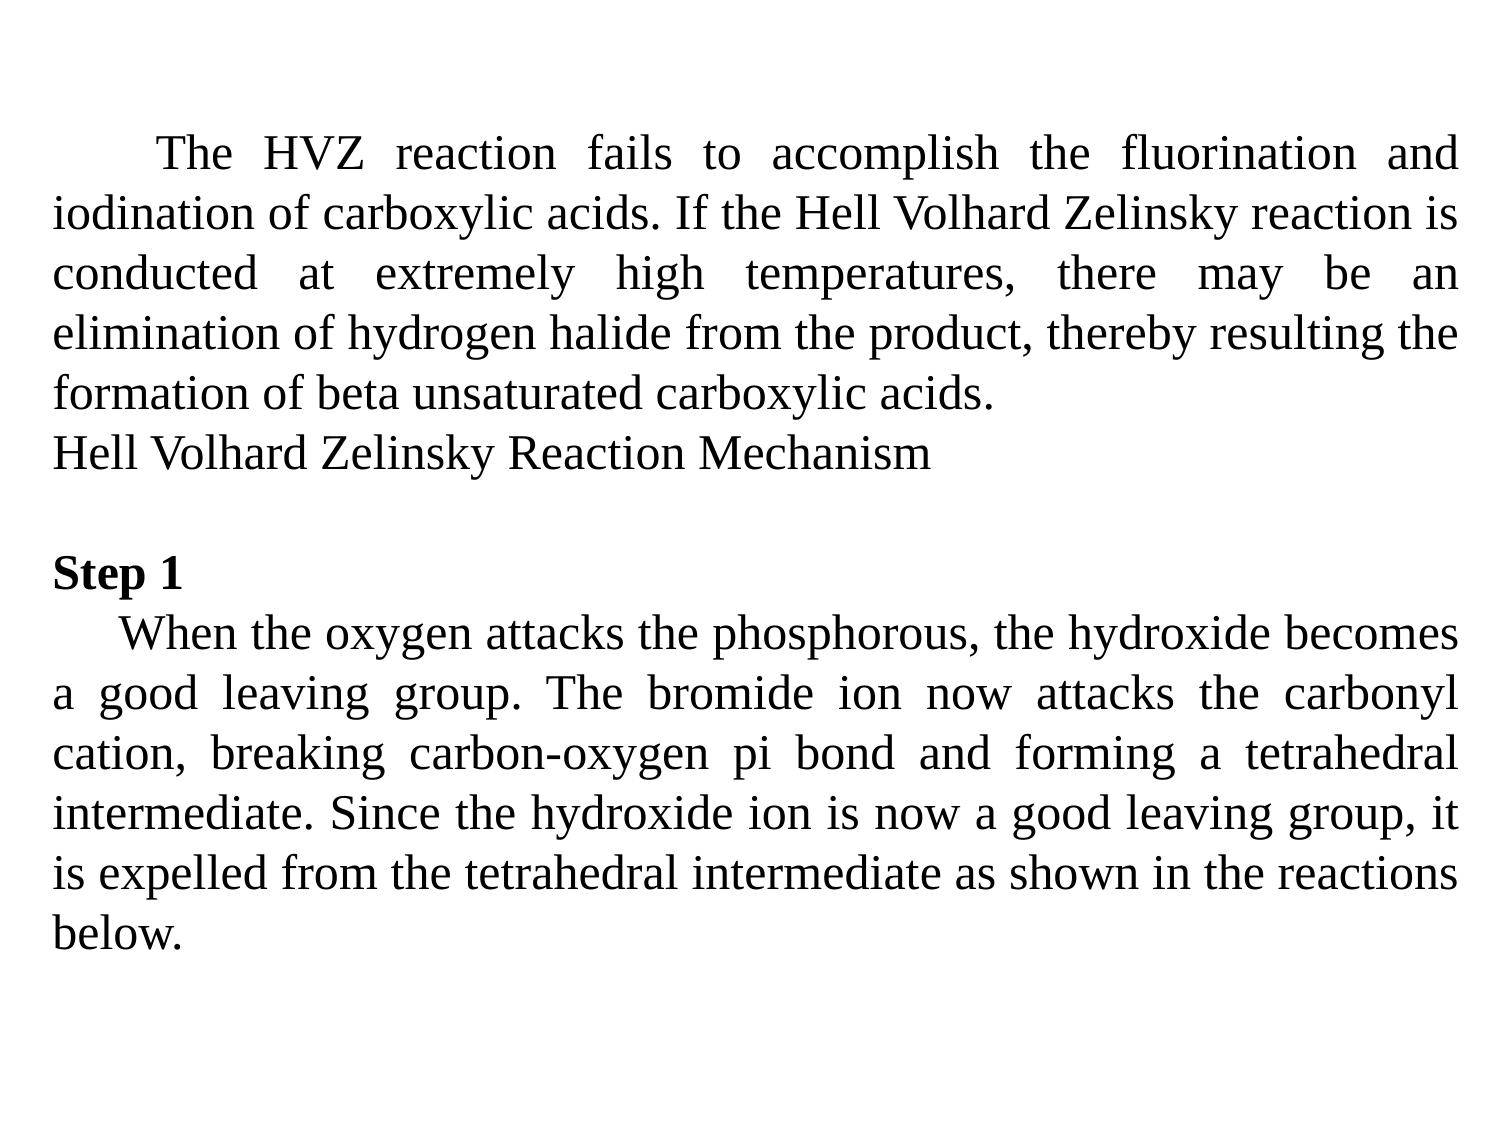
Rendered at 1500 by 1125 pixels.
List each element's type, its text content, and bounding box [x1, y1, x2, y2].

text_box The HVZ reaction fails to accomplish the fluorination and iodination of carboxylic acids. If the Hell Volhard Zelinsky reaction is conducted at extremely high temperatures, there may be an elimination of hydrogen halide from the product, thereby resulting the formation of beta unsaturated carboxylic acids. Hell Volhard Zelinsky Reaction Mechanism Step 1 When the oxygen attacks the phosphorous, the hydroxide becomes a good leaving group. The bromide ion now attacks the carbonyl cation, breaking carbon-oxygen pi bond and forming a tetrahedral intermediate. Since the hydroxide ion is now a good leaving group, it is expelled from the tetrahedral intermediate as shown in the reactions below. [37, 112, 1475, 1058]
